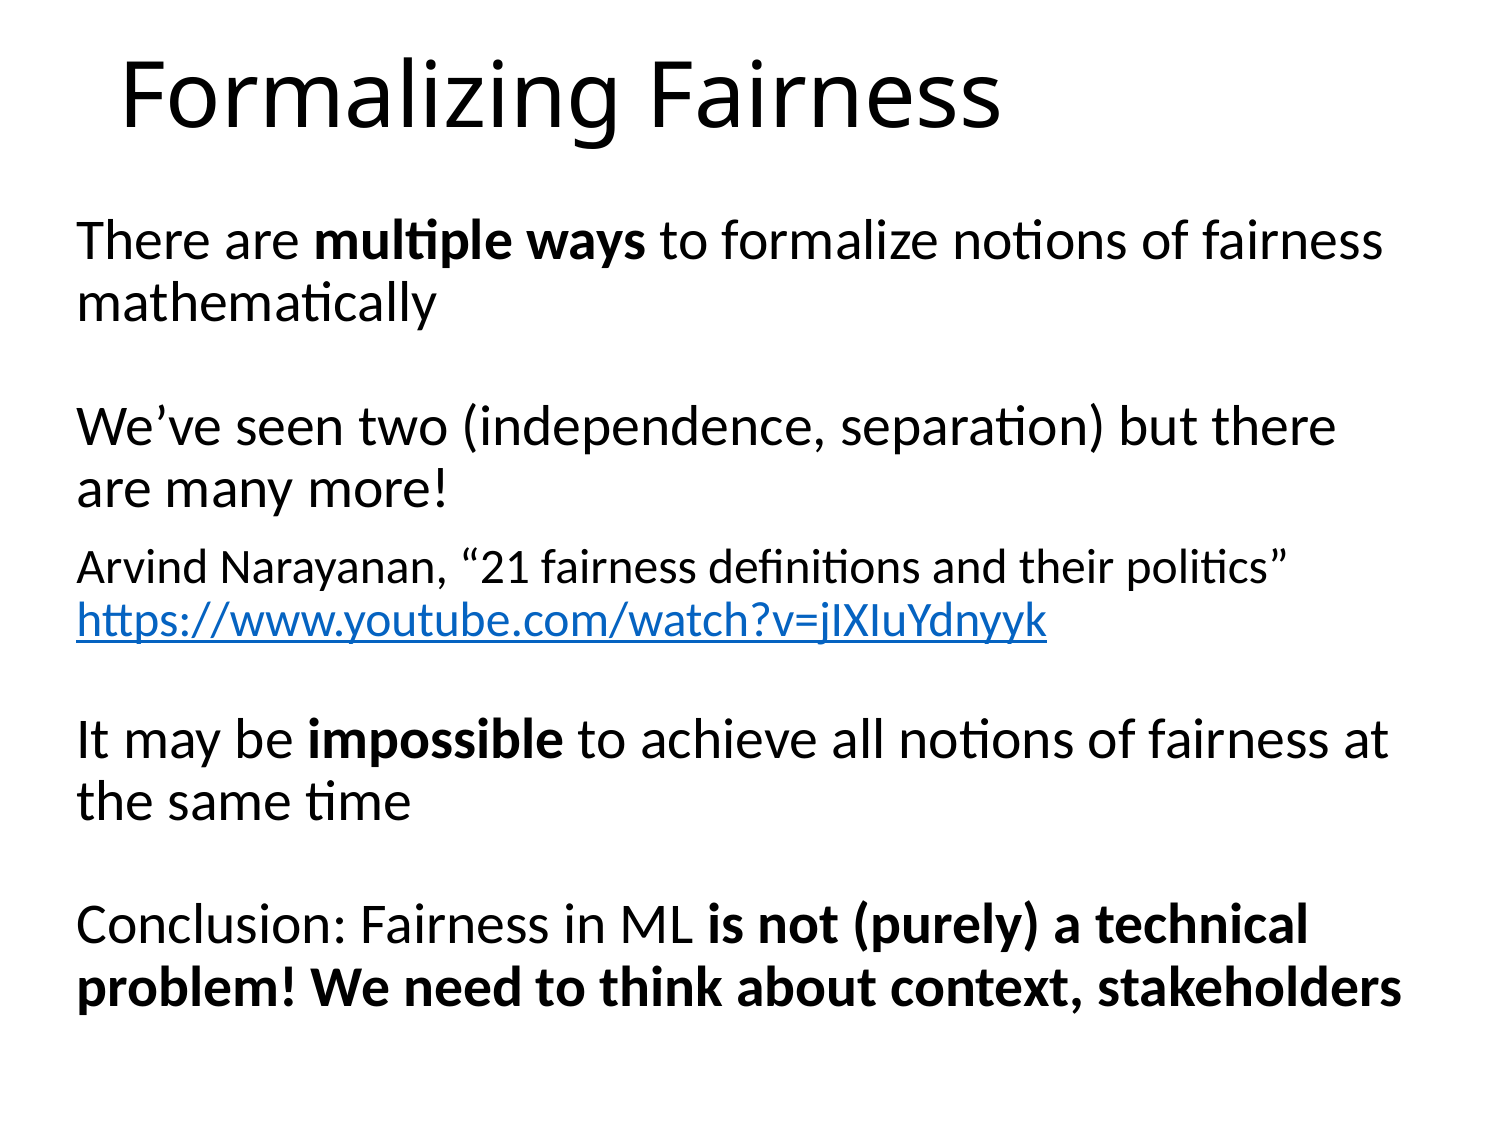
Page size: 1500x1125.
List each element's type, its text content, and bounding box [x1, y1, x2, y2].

title Formalizing Fairness [103, 29, 1397, 165]
list There are multiple ways to formalize notions of fairness mathematically We’ve seen two (independence, separation) but there are many more! Arvind Narayanan, “21 fairness definitions and their politics” https://www.youtube.com/watch?v=jIXIuYdnyyk It may be impossible to achieve all notions of fairness at the same time Conclusion: Fairness in ML is not (purely) a technical problem! We need to think about context, stakeholders [61, 202, 1439, 1028]
